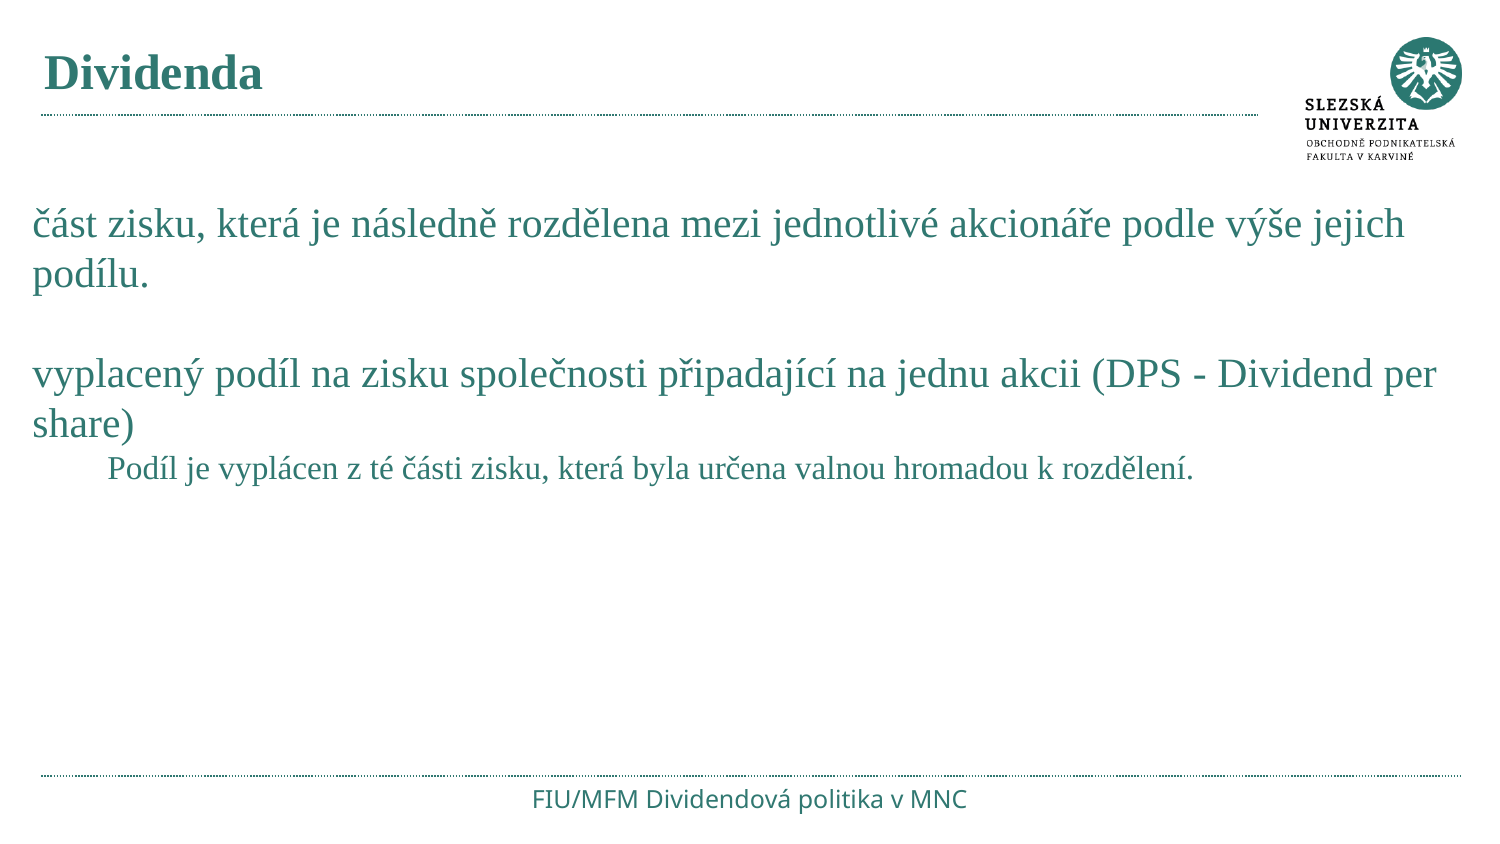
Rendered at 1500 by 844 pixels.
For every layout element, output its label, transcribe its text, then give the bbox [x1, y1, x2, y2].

list část zisku, která je následně rozdělena mezi jednotlivé akcionáře podle výše jejich podílu. vyplacený podíl na zisku společnosti připadající na jednu akcii (DPS - Dividend per share) Podíl je vyplácen z té části zisku, která byla určena valnou hromadou k rozdělení. [17, 138, 1471, 741]
text_box FIU/MFM Dividendová politika v MNC [47, 776, 1453, 824]
picture [1305, 37, 1462, 138]
title Dividenda [29, 32, 1247, 116]
